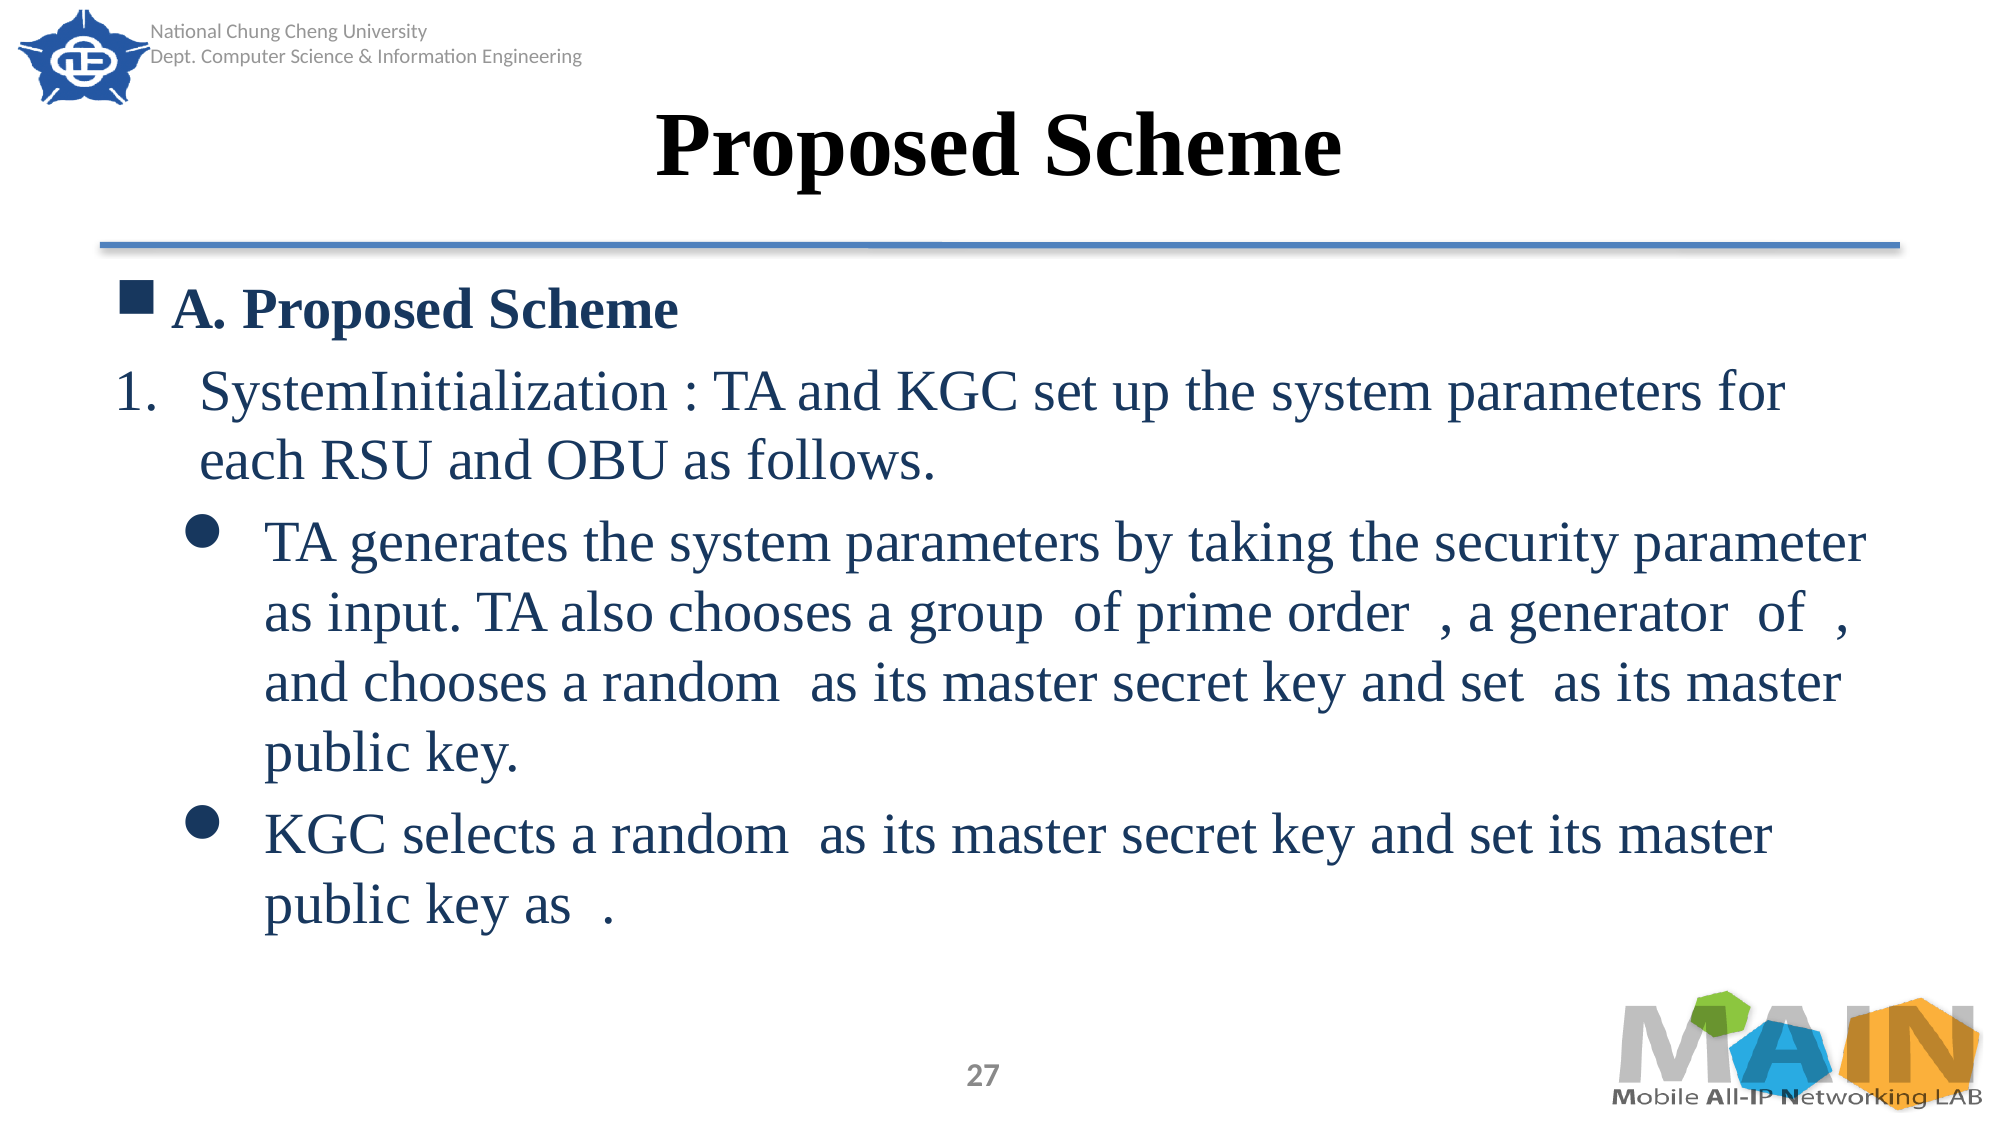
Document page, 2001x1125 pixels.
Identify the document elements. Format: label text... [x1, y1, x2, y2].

title Proposed Scheme [99, 44, 1901, 233]
picture [1400, 987, 1984, 1113]
slide_number 27 [750, 1042, 1217, 1103]
picture [0, 0, 168, 113]
